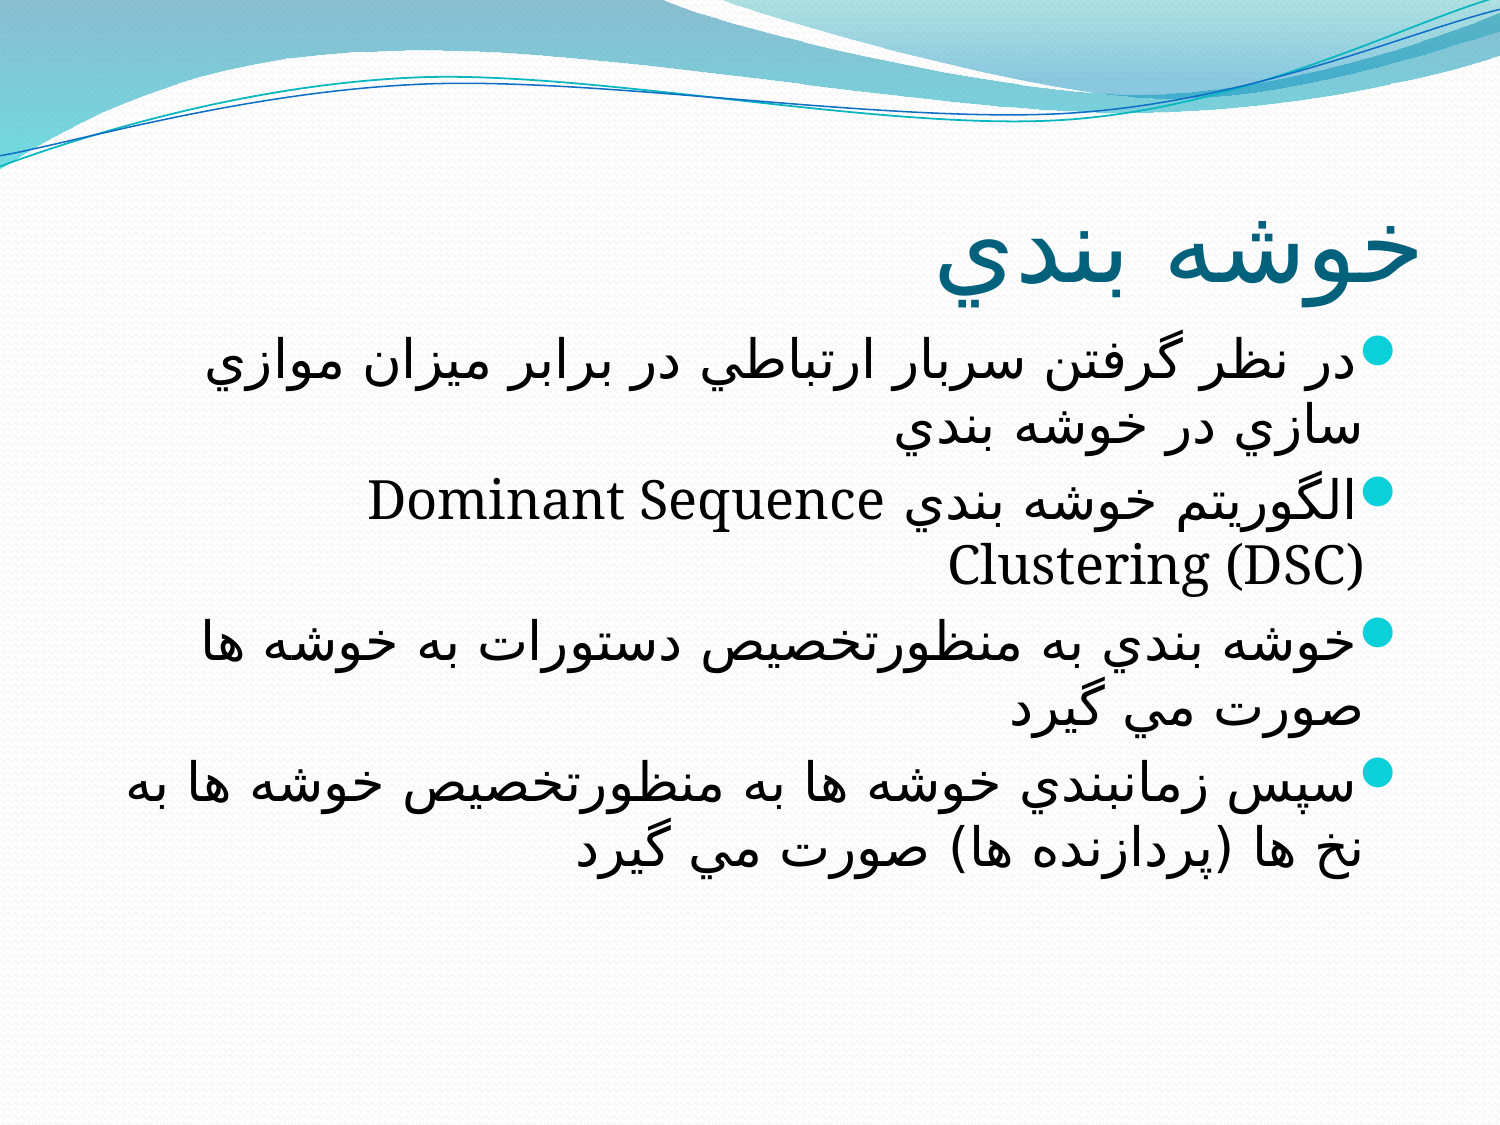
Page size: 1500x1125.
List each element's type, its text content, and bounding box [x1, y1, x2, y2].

title خوشه بندي [75, 115, 1425, 303]
list در نظر گرفتن سربار ارتباطي در برابر ميزان موازي سازي در خوشه بندي الگوريتم خوشه بندي Dominant Sequence Clustering (DSC) خوشه بندي به منظورتخصيص دستورات به خوشه ها صورت مي گيرد سپس زمانبندي خوشه ها به منظورتخصيص خوشه ها به نخ ها (پردازنده ها) صورت مي گيرد [75, 317, 1425, 1038]
